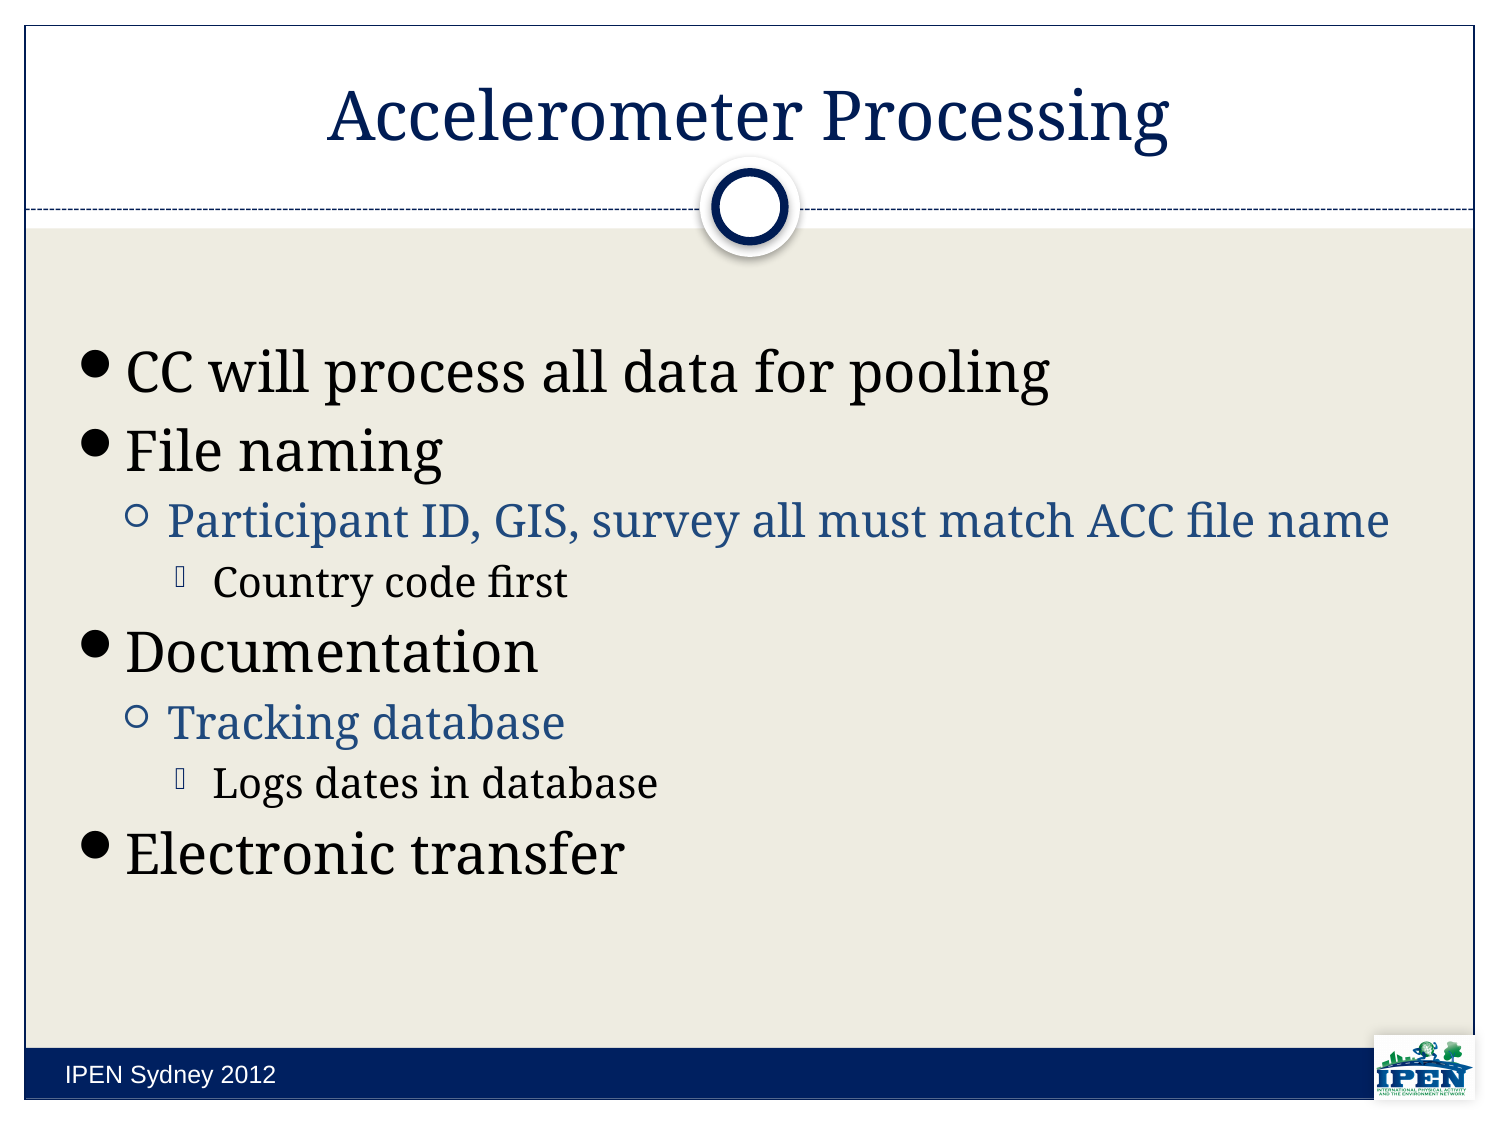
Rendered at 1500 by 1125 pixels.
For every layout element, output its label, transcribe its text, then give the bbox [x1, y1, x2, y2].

list CC will process all data for pooling File naming Participant ID, GIS, survey all must match ACC file name Country code first Documentation Tracking database Logs dates in database Electronic transfer [62, 250, 1445, 1001]
title Accelerometer Processing [49, 37, 1450, 162]
footer IPEN Sydney 2012 [50, 1051, 638, 1112]
picture [1374, 1035, 1476, 1101]
